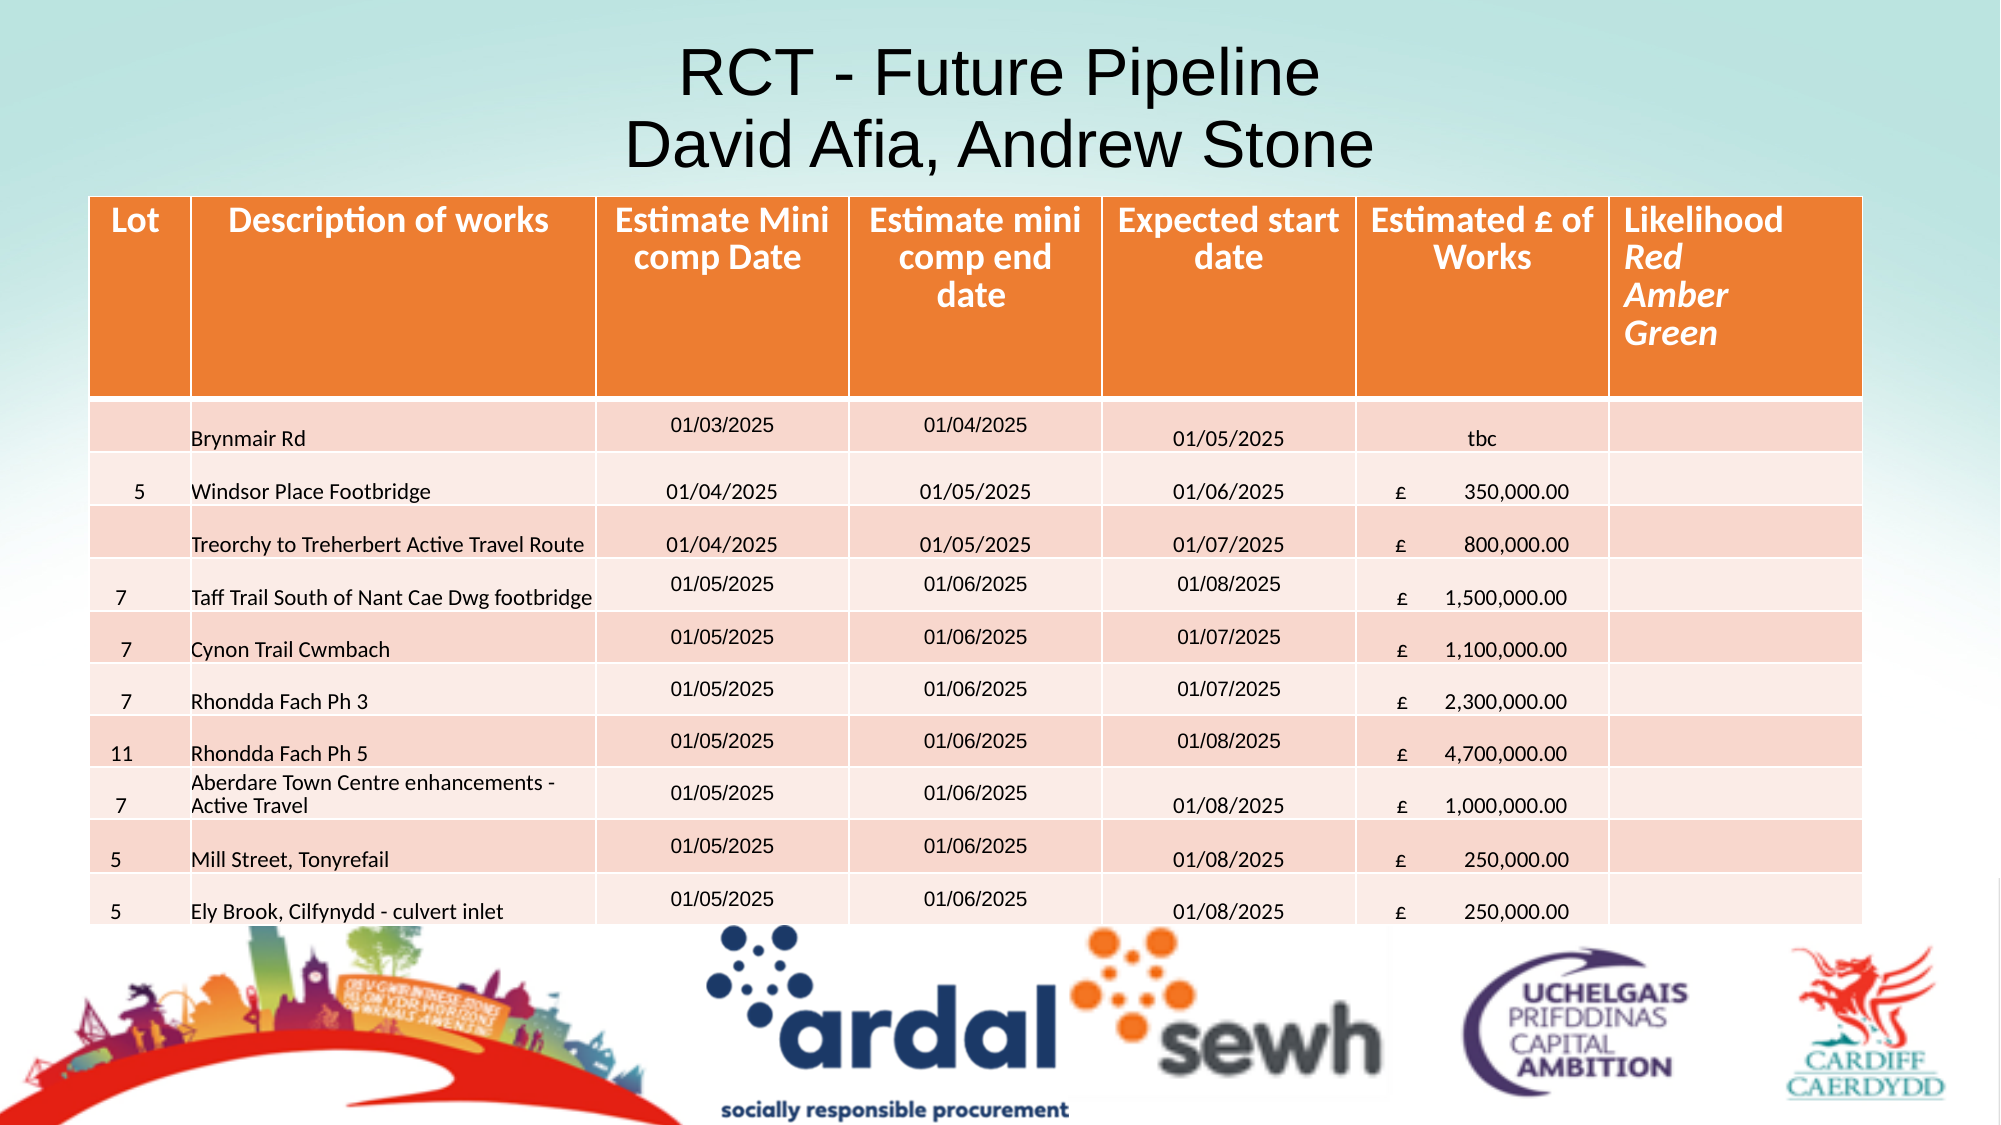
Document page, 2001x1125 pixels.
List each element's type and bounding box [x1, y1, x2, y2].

picture [705, 925, 1069, 1124]
list [818, 557, 1182, 756]
text_box [0, 0, 2000, 1125]
